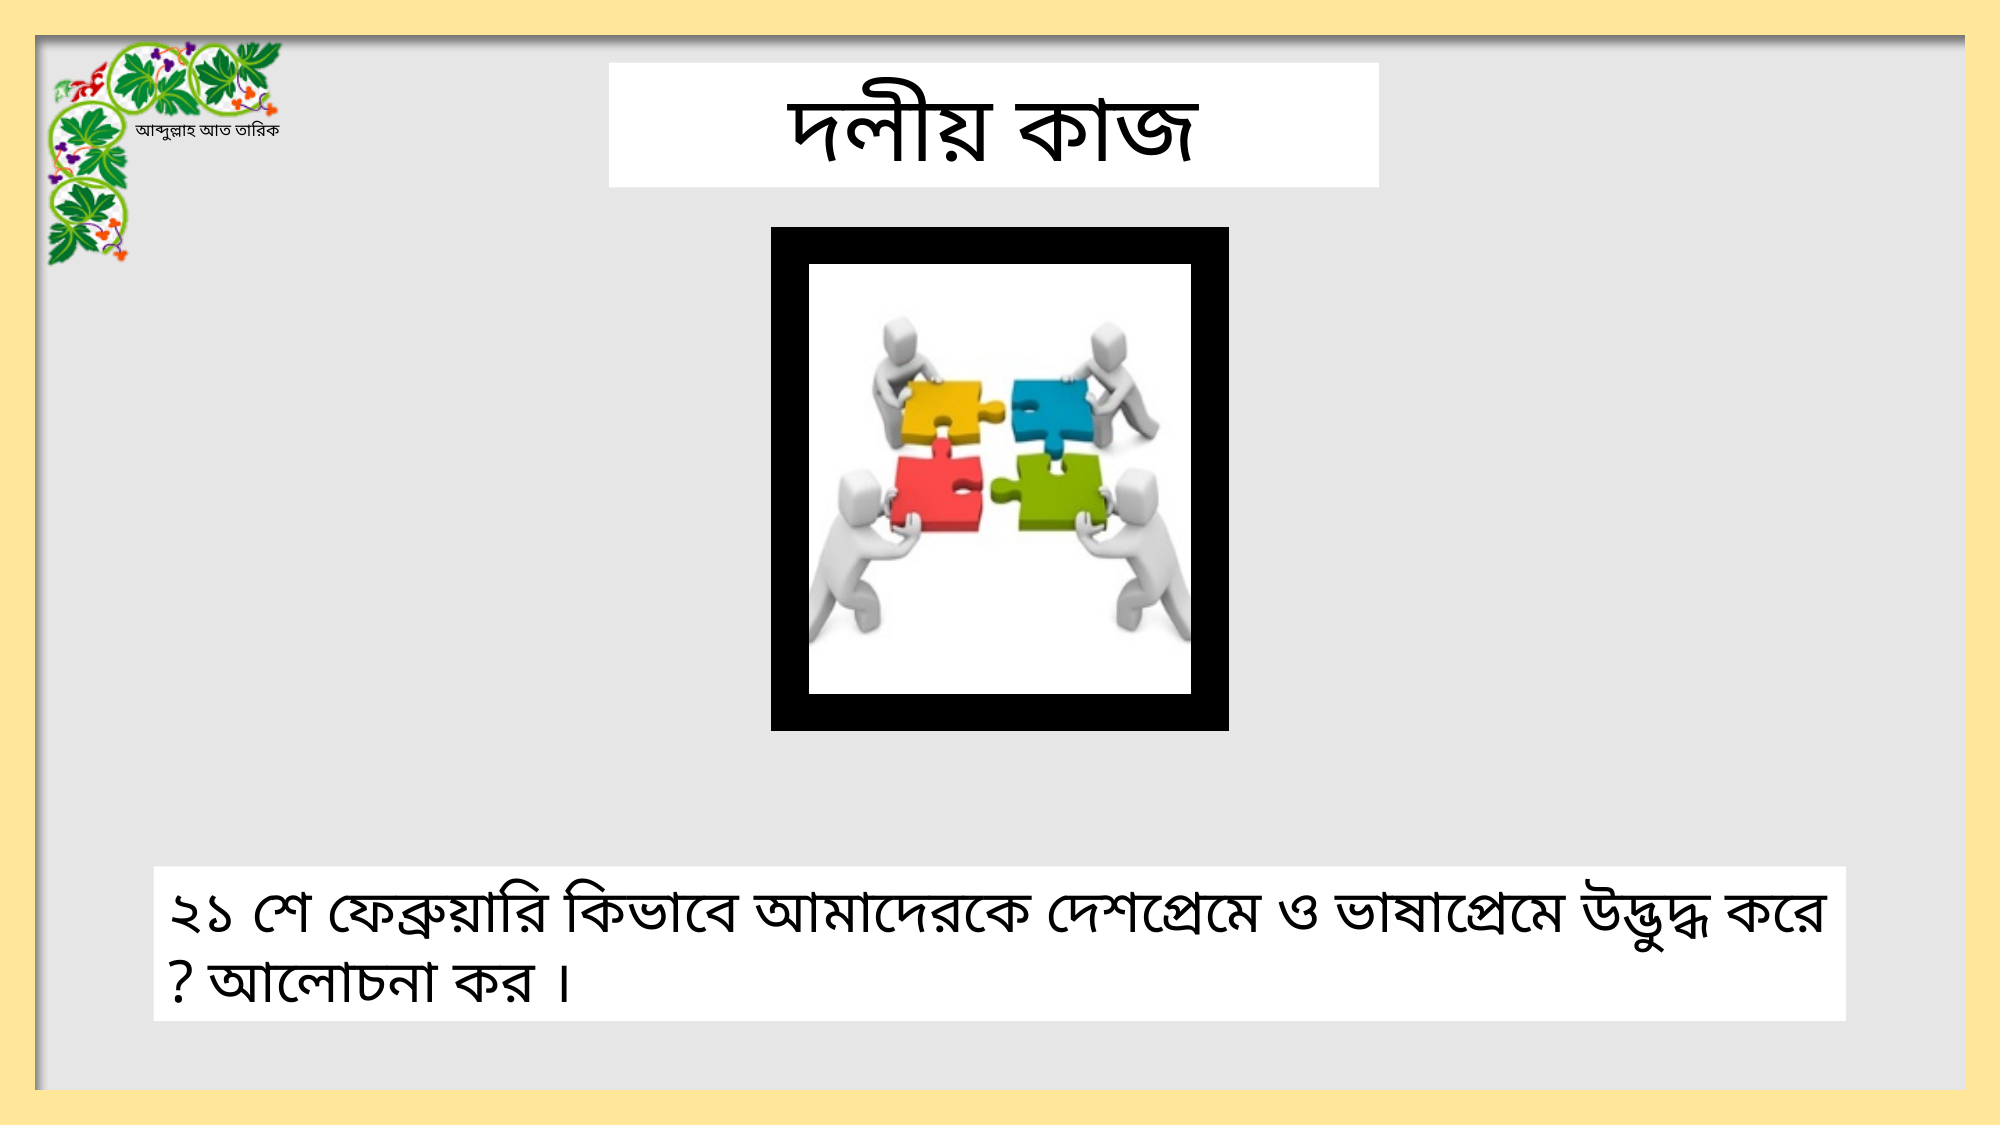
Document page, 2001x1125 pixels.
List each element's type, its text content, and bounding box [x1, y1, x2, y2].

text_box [39, 33, 347, 330]
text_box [608, 62, 1380, 694]
text_box [0, 0, 2000, 1125]
text_box ২১ শে ফেব্রুয়ারি কিভাবে আমাদেরকে দেশপ্রেমে ও ভাষাপ্রেমে উদ্ভুদ্ধ করে ? আলোচনা কর । [153, 866, 1847, 1022]
